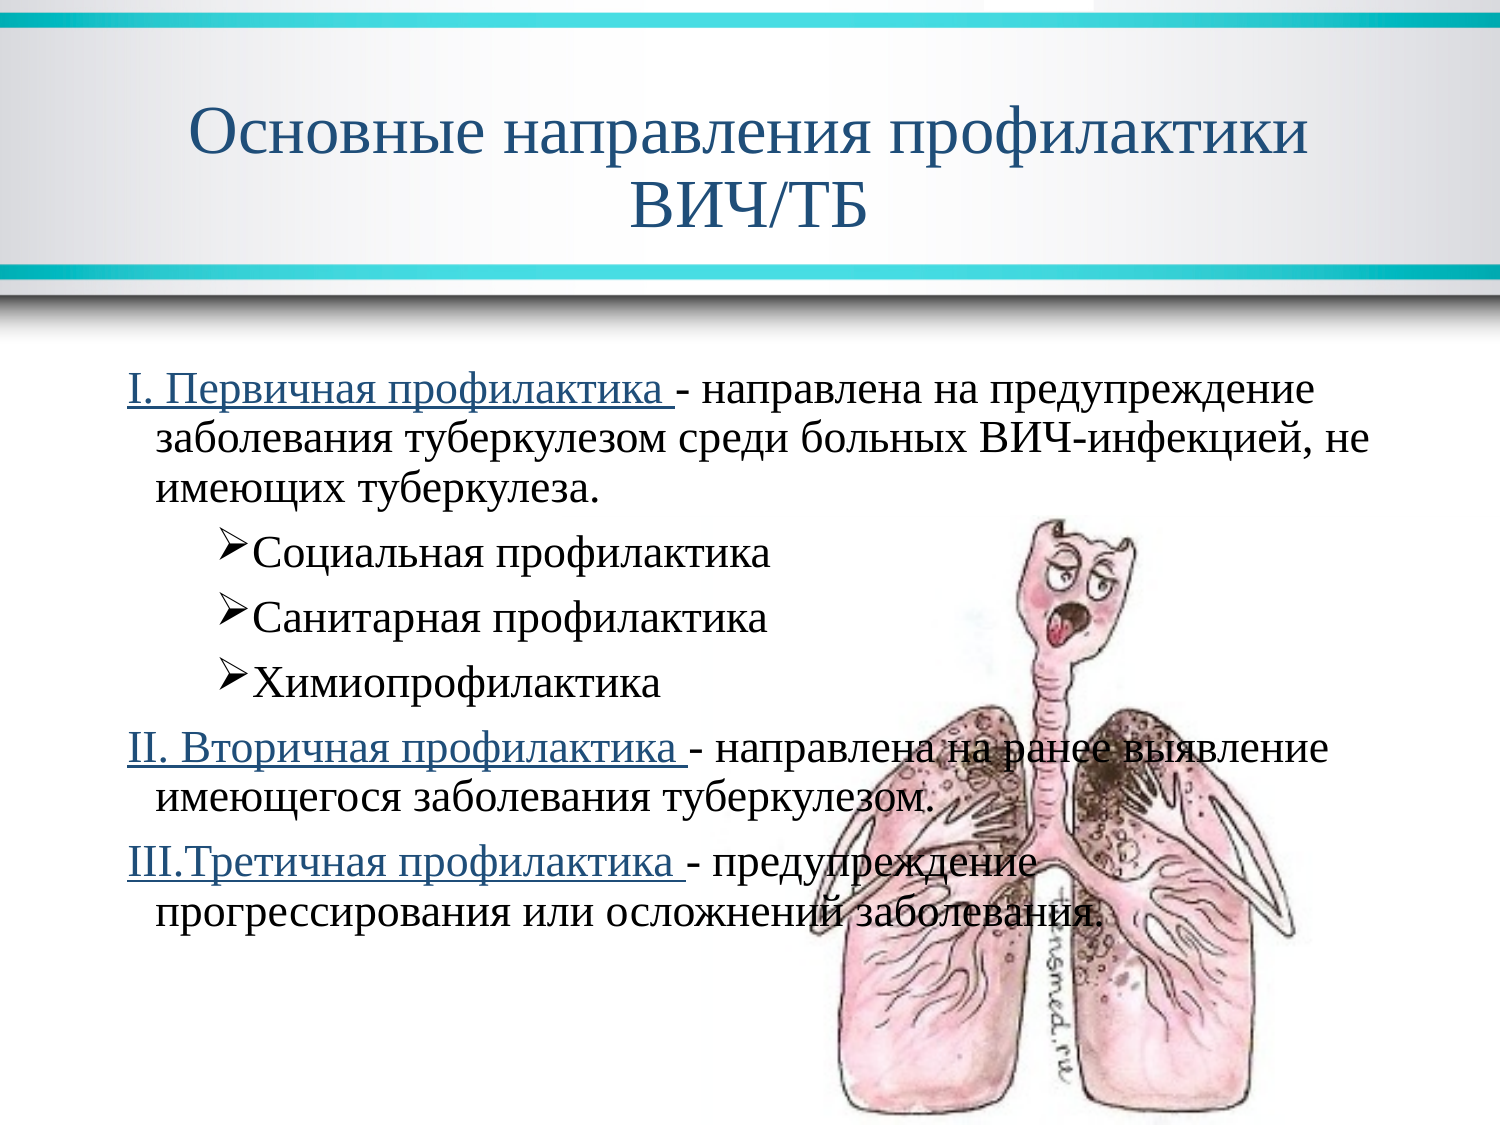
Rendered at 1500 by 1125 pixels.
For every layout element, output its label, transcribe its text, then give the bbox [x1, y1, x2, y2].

picture [0, 0, 1500, 1125]
list I. Первичная профилактика - направлена на предупреждение заболевания туберкулезом среди больных ВИЧ-инфекцией, не имеющих туберкулеза. Социальная профилактика Санитарная профилактика Химиопрофилактика II. Вторичная профилактика - направлена на ранее выявление имеющегося заболевания туберкулезом. III.Третичная профилактика - предупреждение прогрессирования или осложнений заболевания. [112, 356, 1406, 1071]
title Основные направления профилактики ВИЧ/ТБ [103, 59, 1397, 278]
